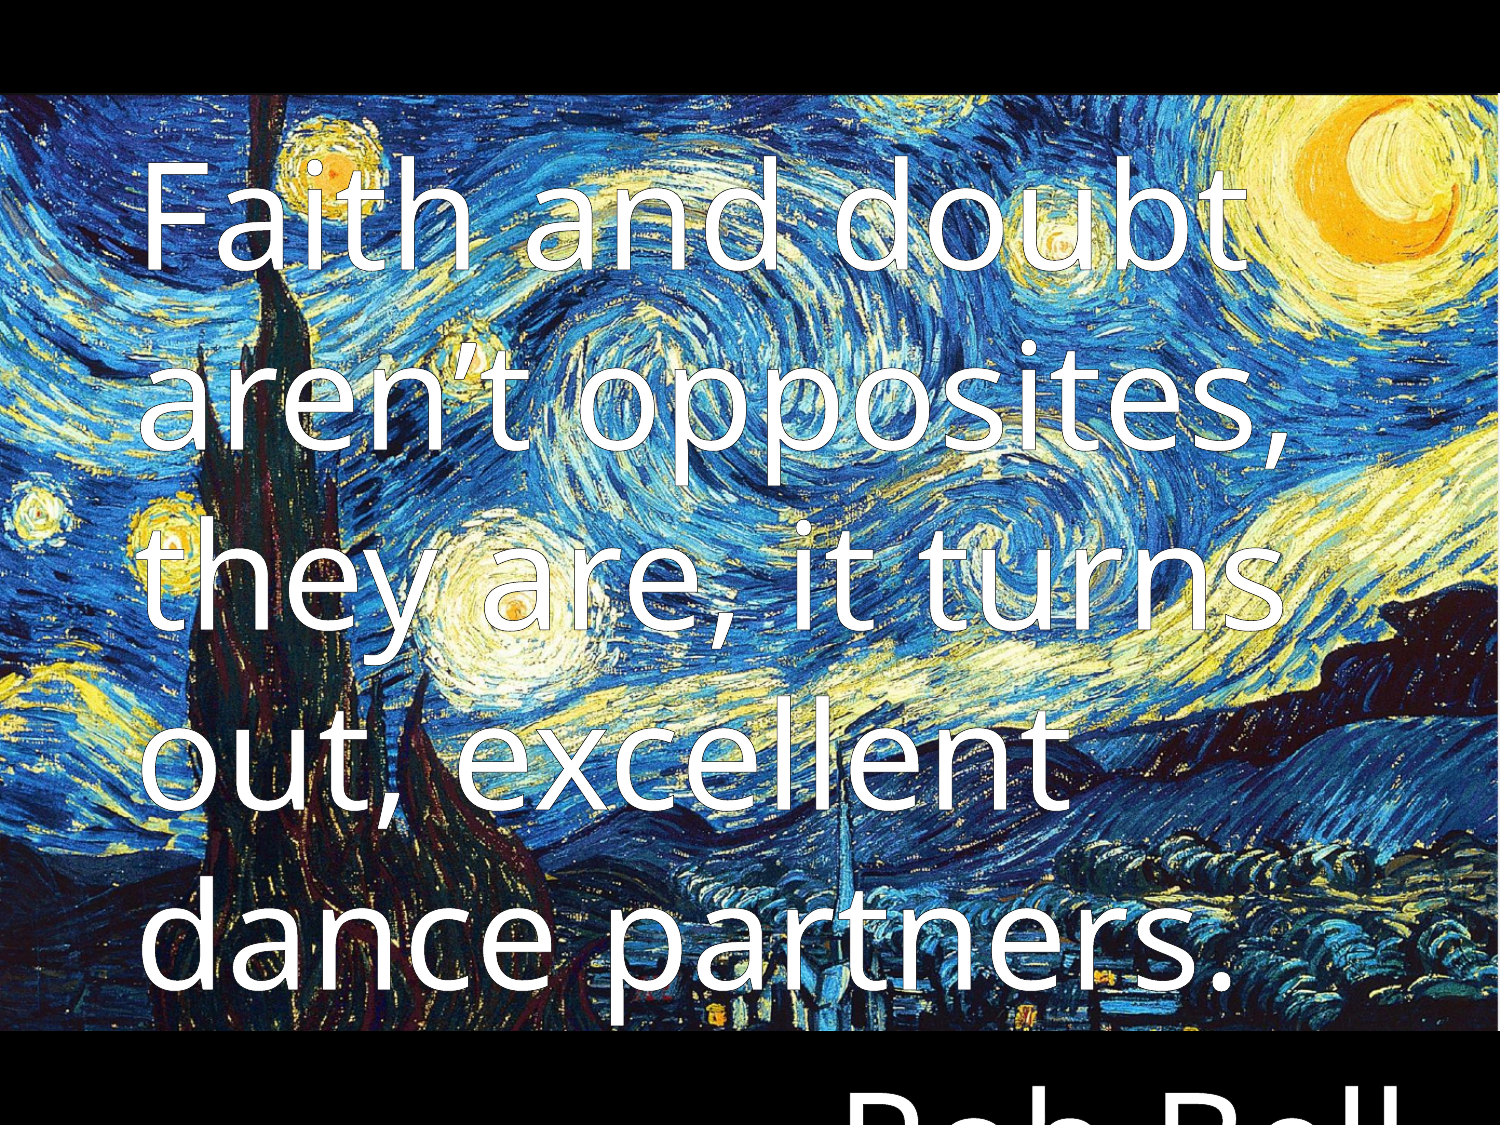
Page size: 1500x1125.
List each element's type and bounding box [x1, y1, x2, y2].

picture [0, 93, 1500, 1032]
